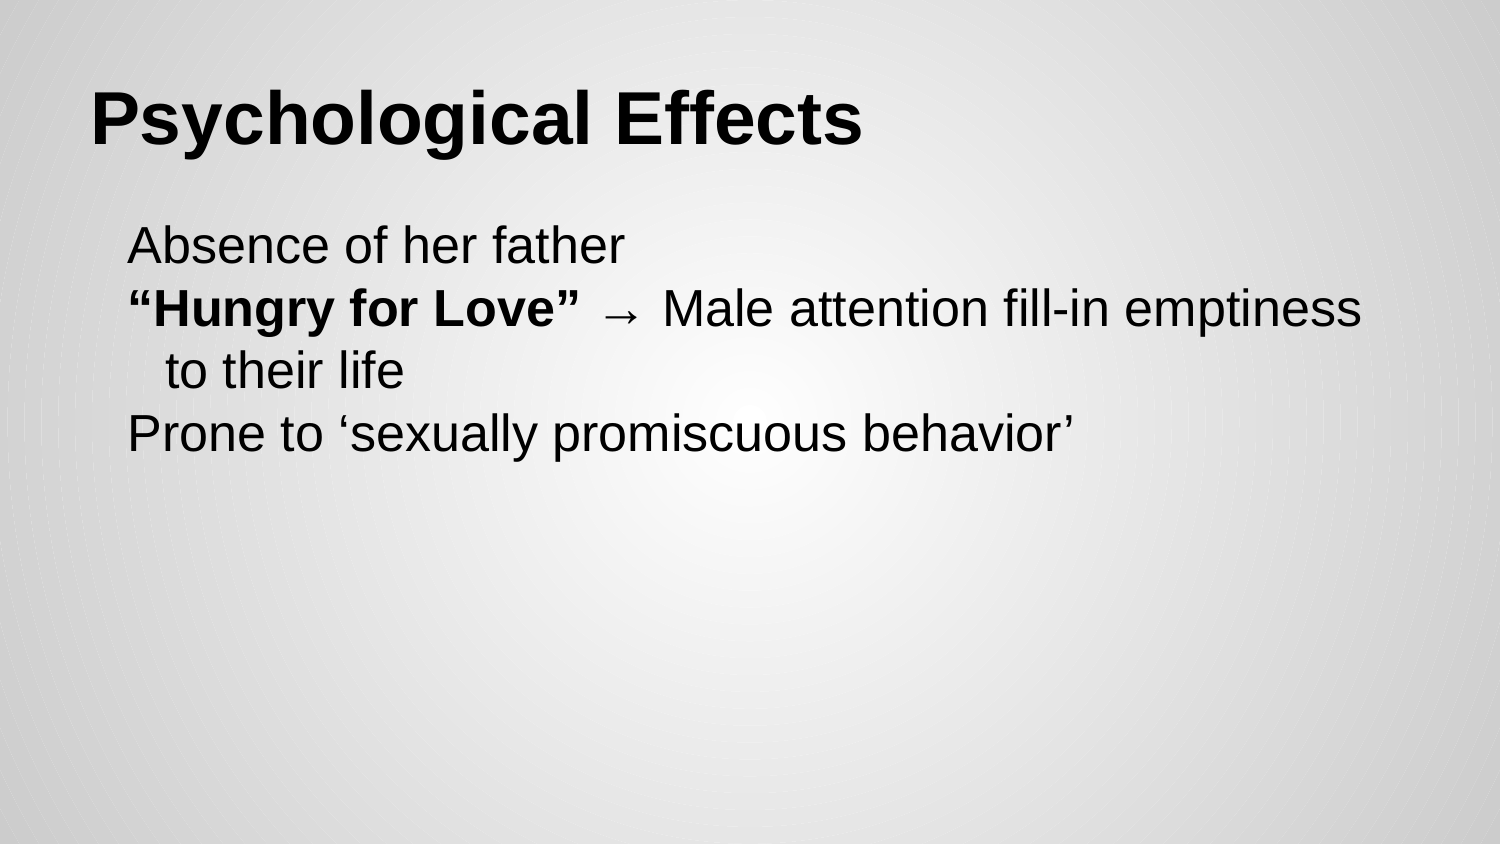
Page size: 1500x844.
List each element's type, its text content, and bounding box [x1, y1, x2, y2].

list Absence of her father “Hungry for Love” → Male attention fill-in emptiness to their life Prone to ‘sexually promiscuous behavior’ [75, 196, 1425, 808]
title Psychological Effects [75, 33, 1425, 175]
